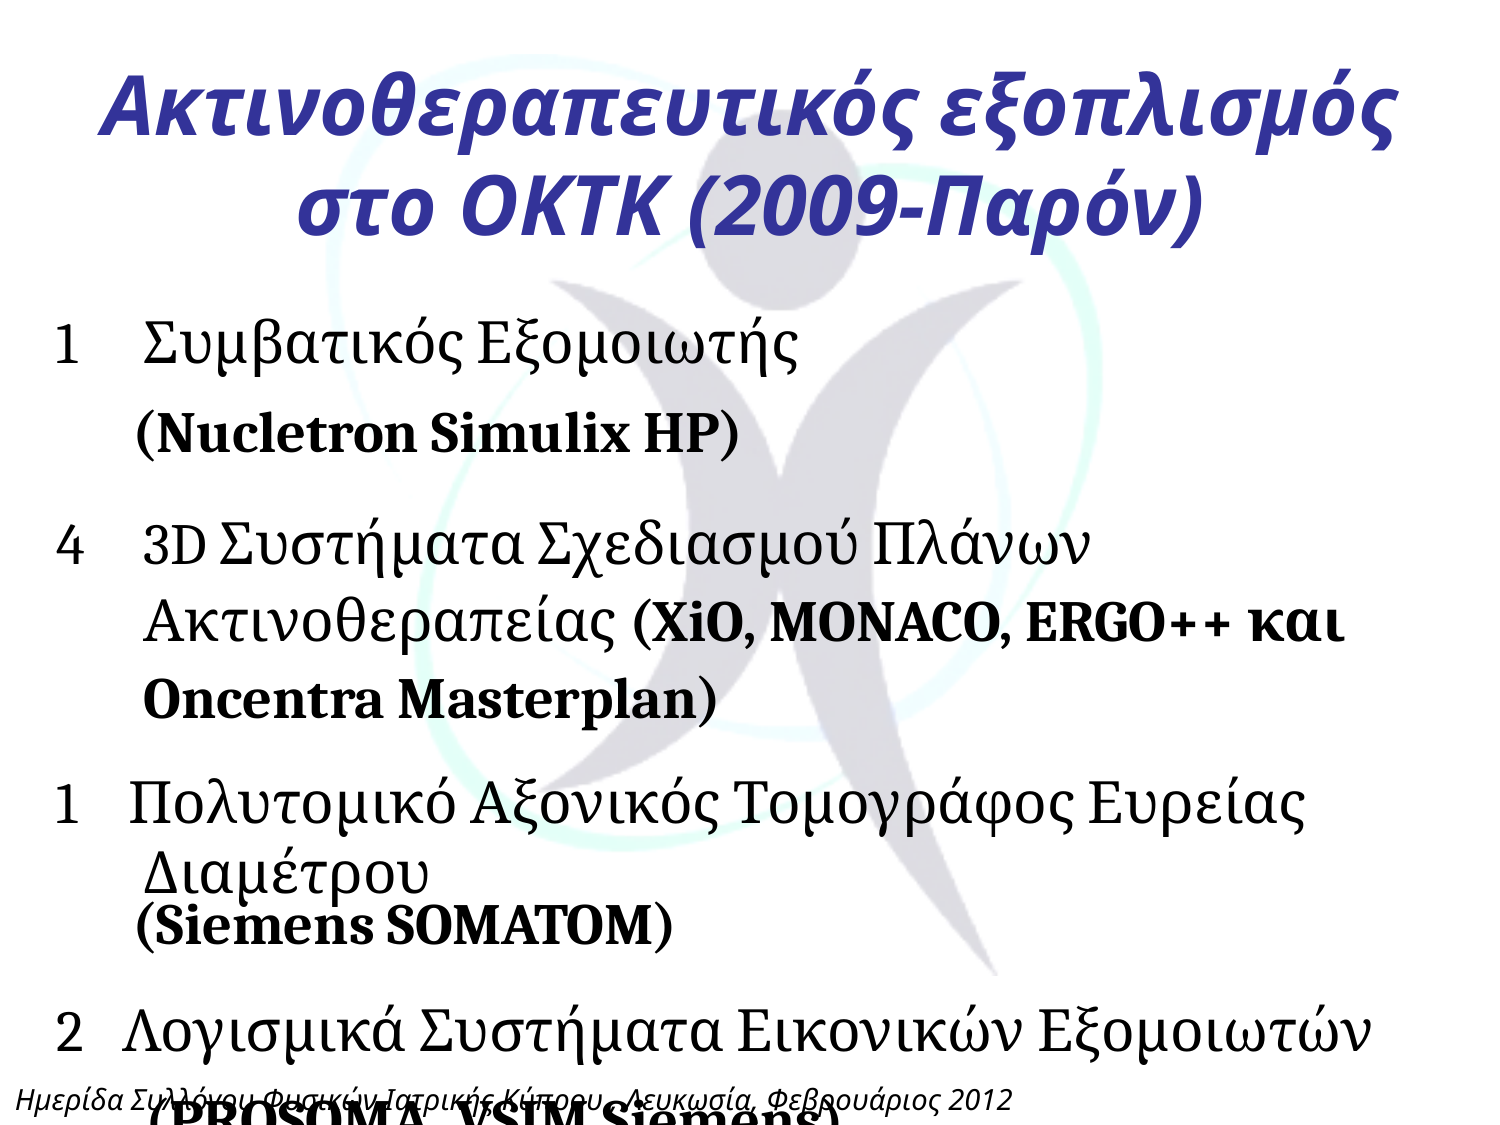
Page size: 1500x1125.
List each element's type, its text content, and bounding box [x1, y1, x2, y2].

list Συμβατικός Εξομοιωτής (Nucletron Simulix HP) 3D Συστήματα Σχεδιασμού Πλάνων Ακτινοθεραπείας (XiO, MONACO, ERGO++ και Oncentra Masterplan) 1 Πολυτομικό Αξονικός Τομογράφος Ευρείας Διαμέτρου (Siemens SOMATOM) 2 Λογισμικά Συστήματα Εικονικών Εξομοιωτών (PROSOMA, VSIM Siemens) [41, 290, 1500, 1034]
title Ακτινοθεραπευτικός εξοπλισμός στο ΟΚΤΚ (2009-Παρόν) [75, 45, 1425, 233]
text_box Ημερίδα Συλλόγου Φυσικών Ιατρικής Κύπρου , Λευκωσία, Φεβρουάριος 2012 [0, 1073, 1176, 1125]
